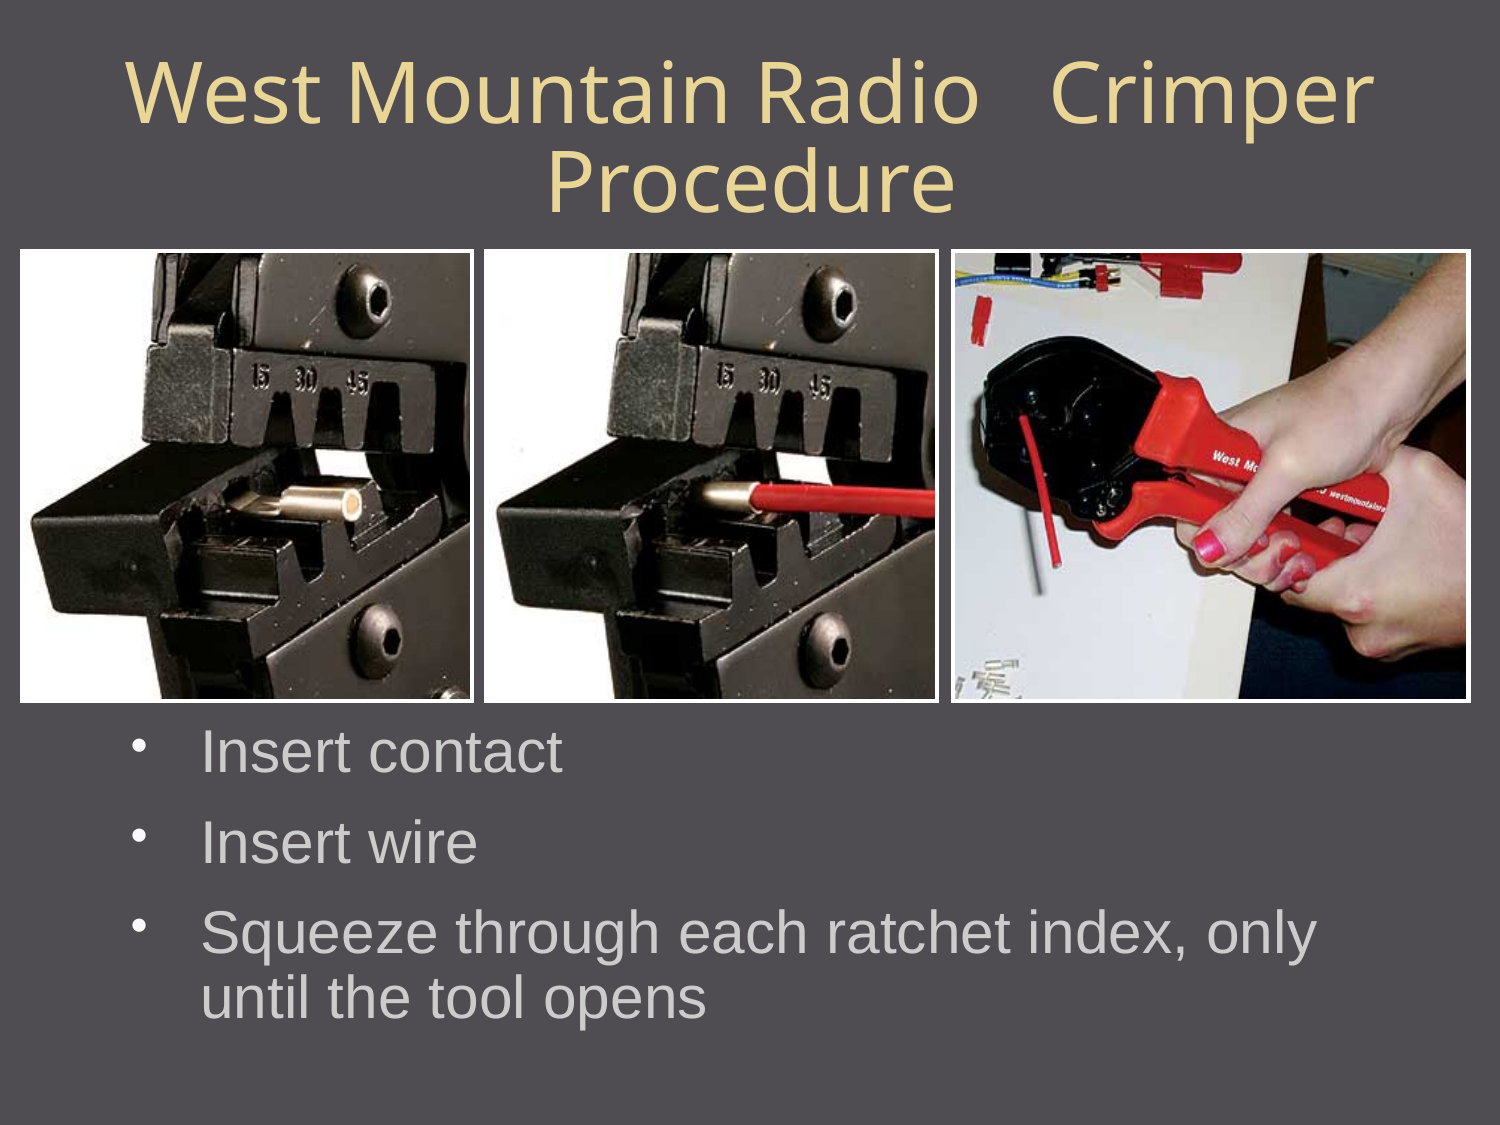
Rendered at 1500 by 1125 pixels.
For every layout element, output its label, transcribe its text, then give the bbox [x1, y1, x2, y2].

picture [954, 253, 1467, 700]
text_box West Mountain Radio Crimper Procedure [110, 41, 1392, 230]
picture [23, 253, 471, 700]
text_box Insert contact Insert wire Squeeze through each ratchet index, only until the tool opens [110, 735, 1416, 1042]
picture [487, 253, 935, 700]
